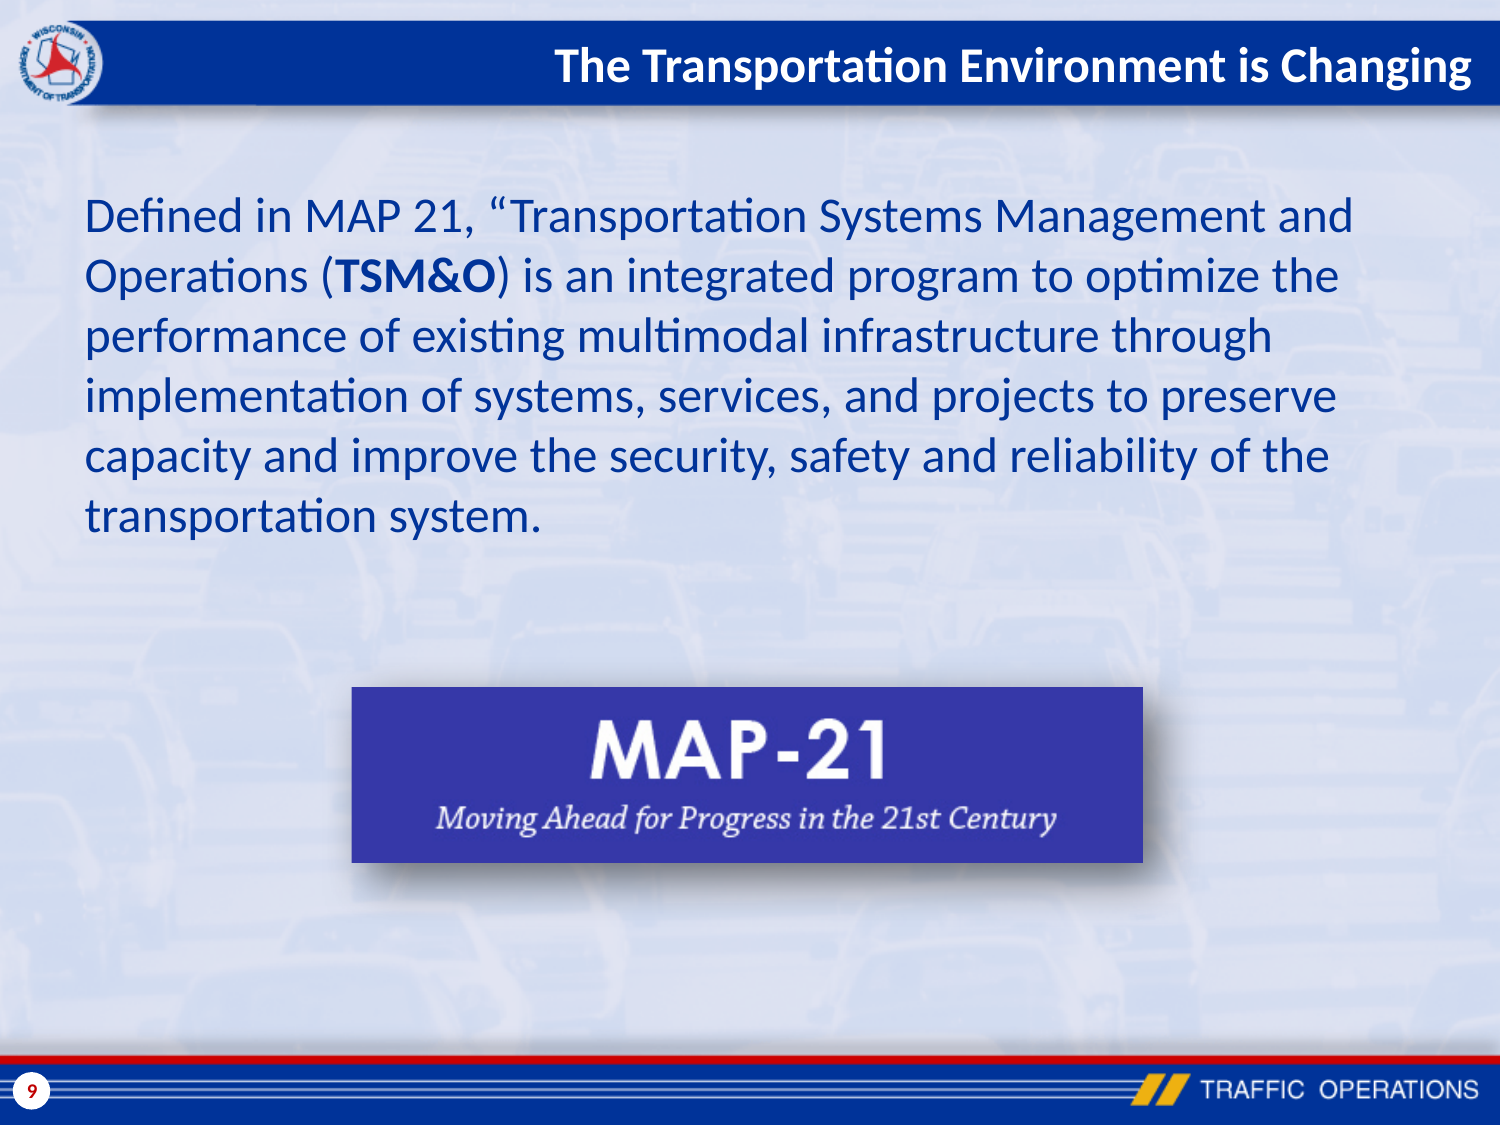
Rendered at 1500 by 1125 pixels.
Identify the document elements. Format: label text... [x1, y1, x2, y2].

text_box Defined in MAP 21, “Transportation Systems Management and Operations (TSM&O) is an integrated program to optimize the performance of existing multimodal infrastructure through implementation of systems, services, and projects to preserve capacity and improve the security, safety and reliability of the transportation system. [69, 174, 1425, 595]
picture [0, 0, 1500, 1125]
title The Transportation Environment is Changing [112, 24, 1488, 100]
text_box 9 [0, 1070, 70, 1111]
